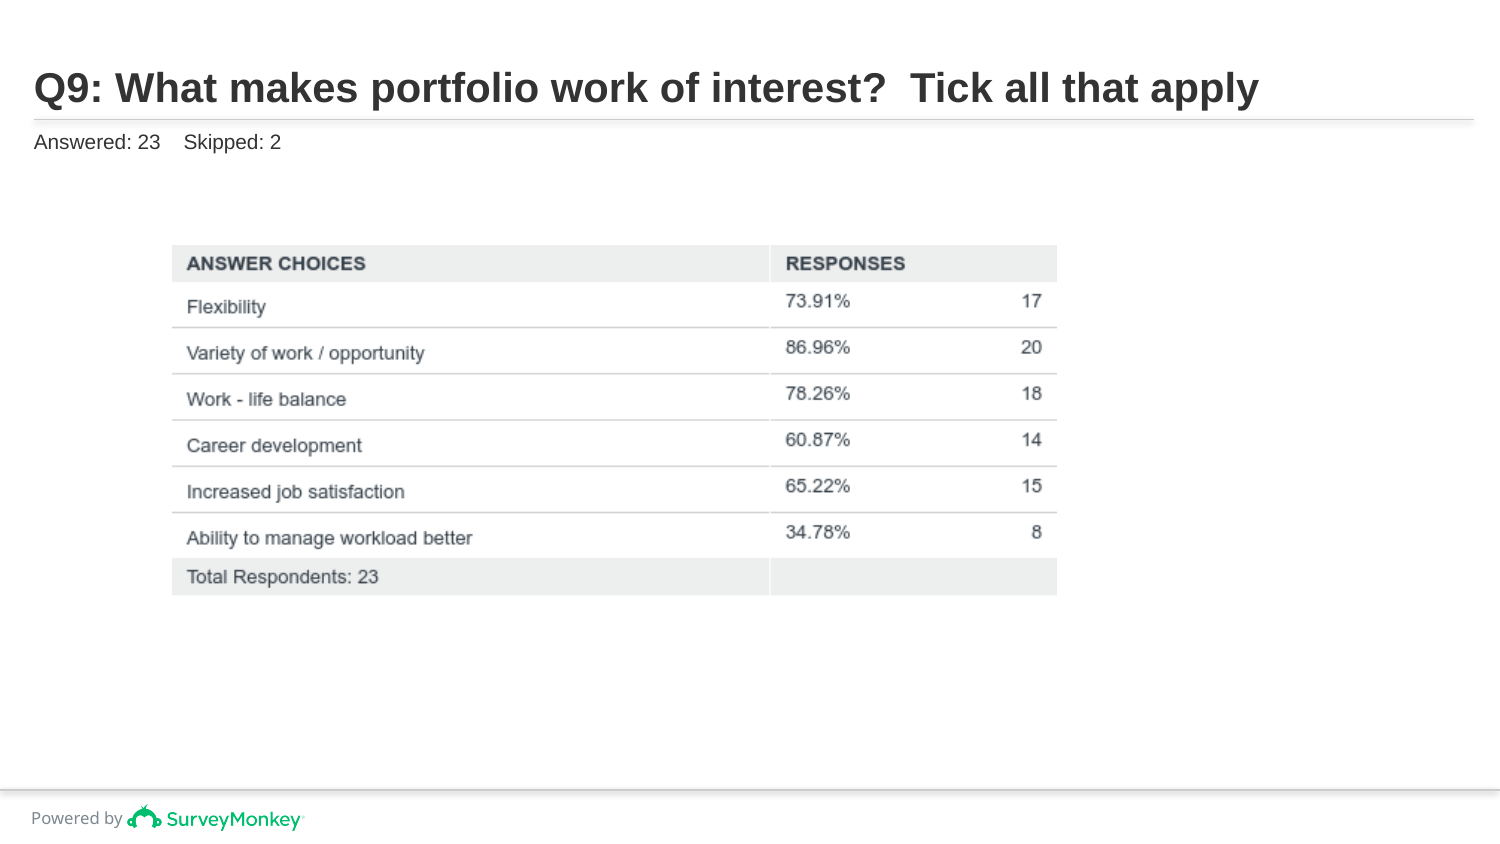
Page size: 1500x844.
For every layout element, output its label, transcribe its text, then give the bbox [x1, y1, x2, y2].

picture [171, 245, 1057, 598]
picture [116, 793, 316, 842]
list Answered: 23 Skipped: 2 [18, 120, 894, 162]
title Q9: What makes portfolio work of interest? Tick all that apply [18, 54, 1369, 119]
